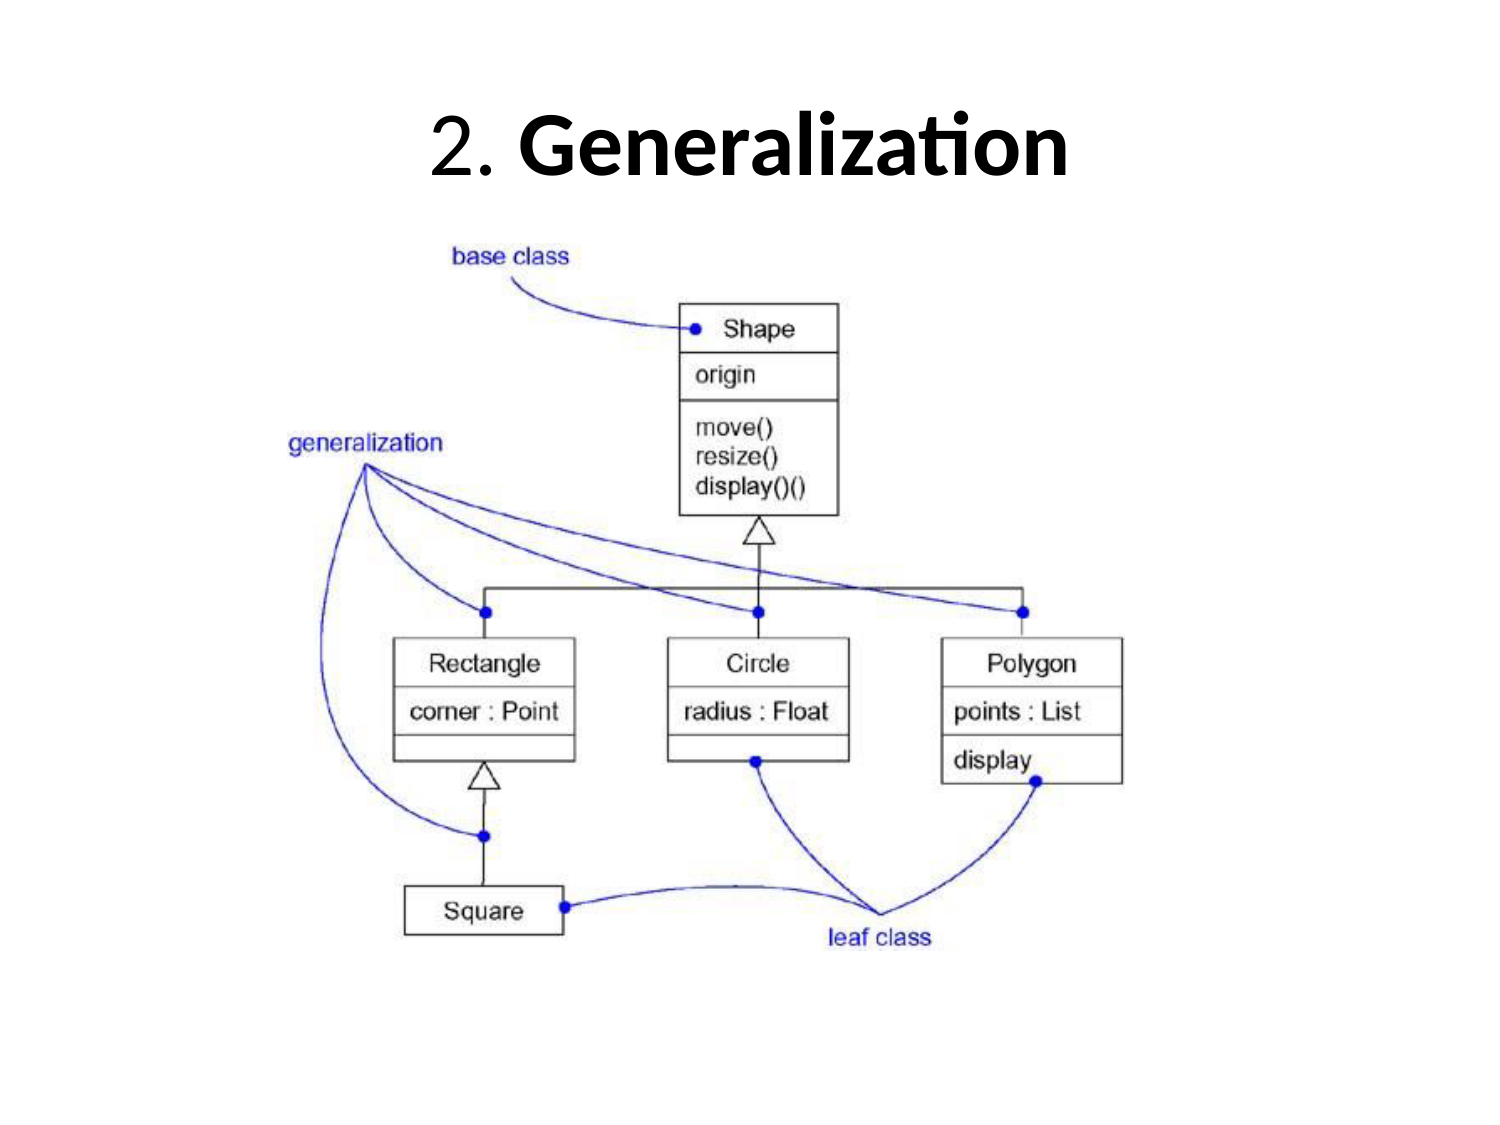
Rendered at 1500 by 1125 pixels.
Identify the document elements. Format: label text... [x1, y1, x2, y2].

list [287, 243, 1126, 951]
title 2. Generalization [75, 45, 1425, 233]
